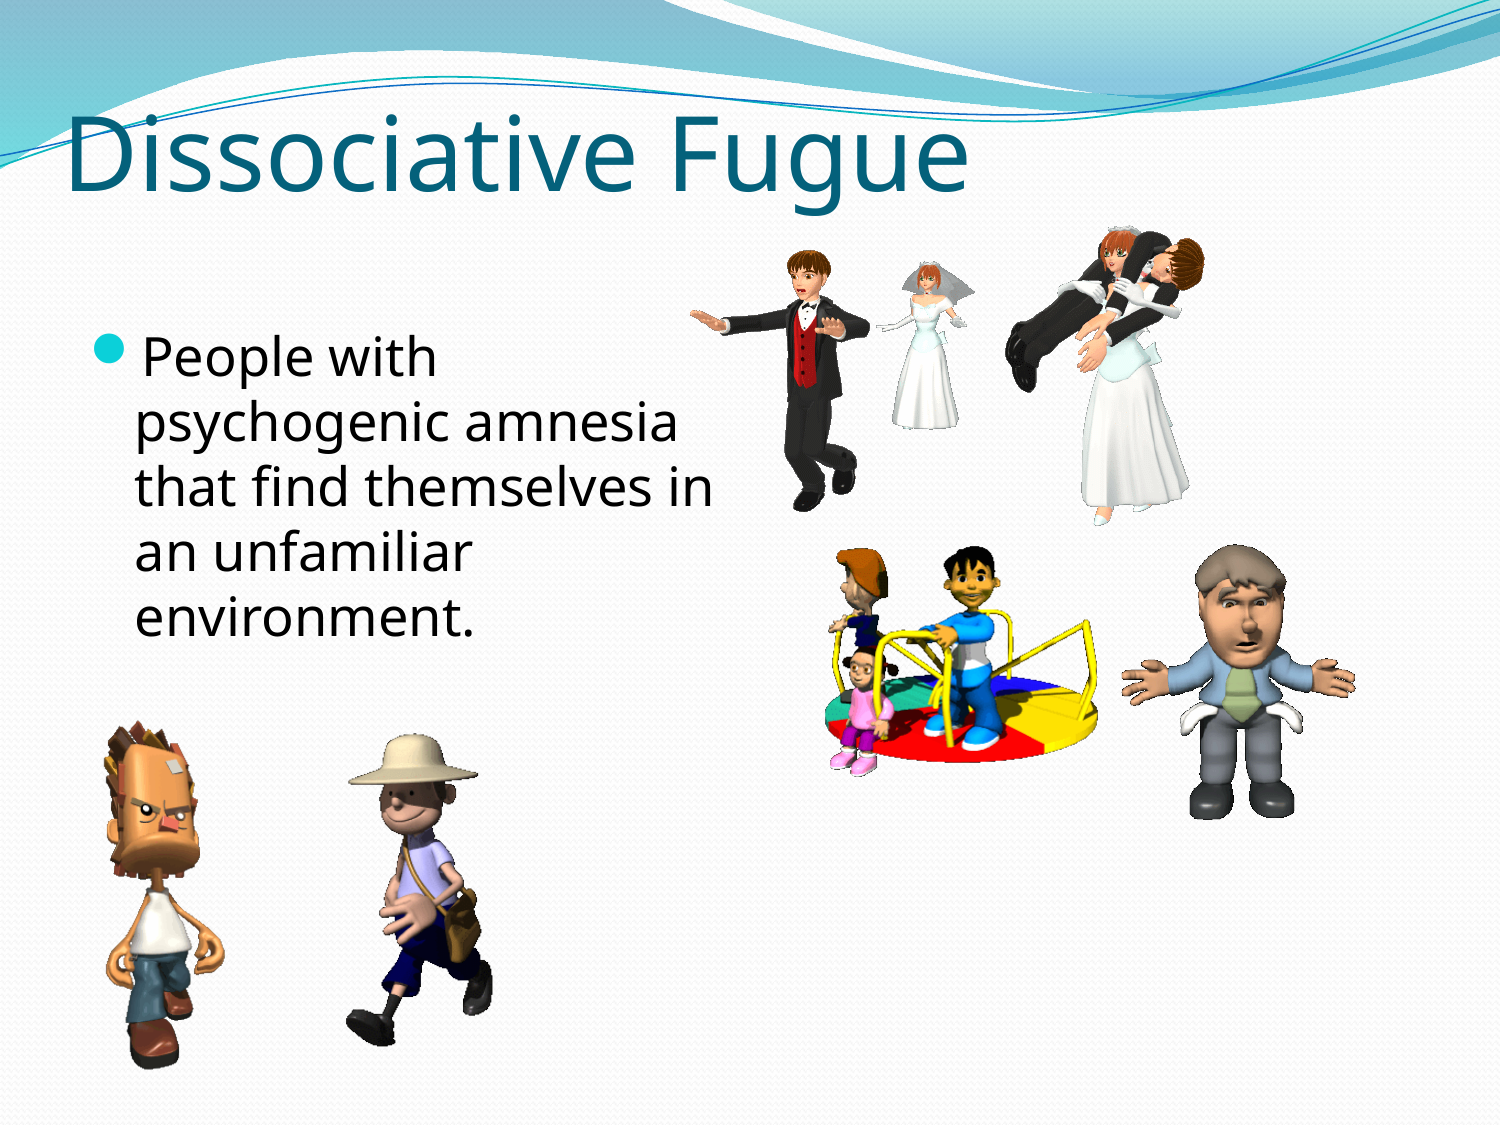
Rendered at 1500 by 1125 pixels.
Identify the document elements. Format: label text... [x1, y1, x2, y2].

picture [249, 687, 635, 1073]
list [674, 237, 980, 558]
list People with psychogenic amnesia that find themselves in an unfamiliar environment. [75, 314, 738, 1043]
picture [0, 712, 245, 1076]
title Dissociative Fugue [62, 24, 1413, 213]
picture [787, 212, 1399, 824]
